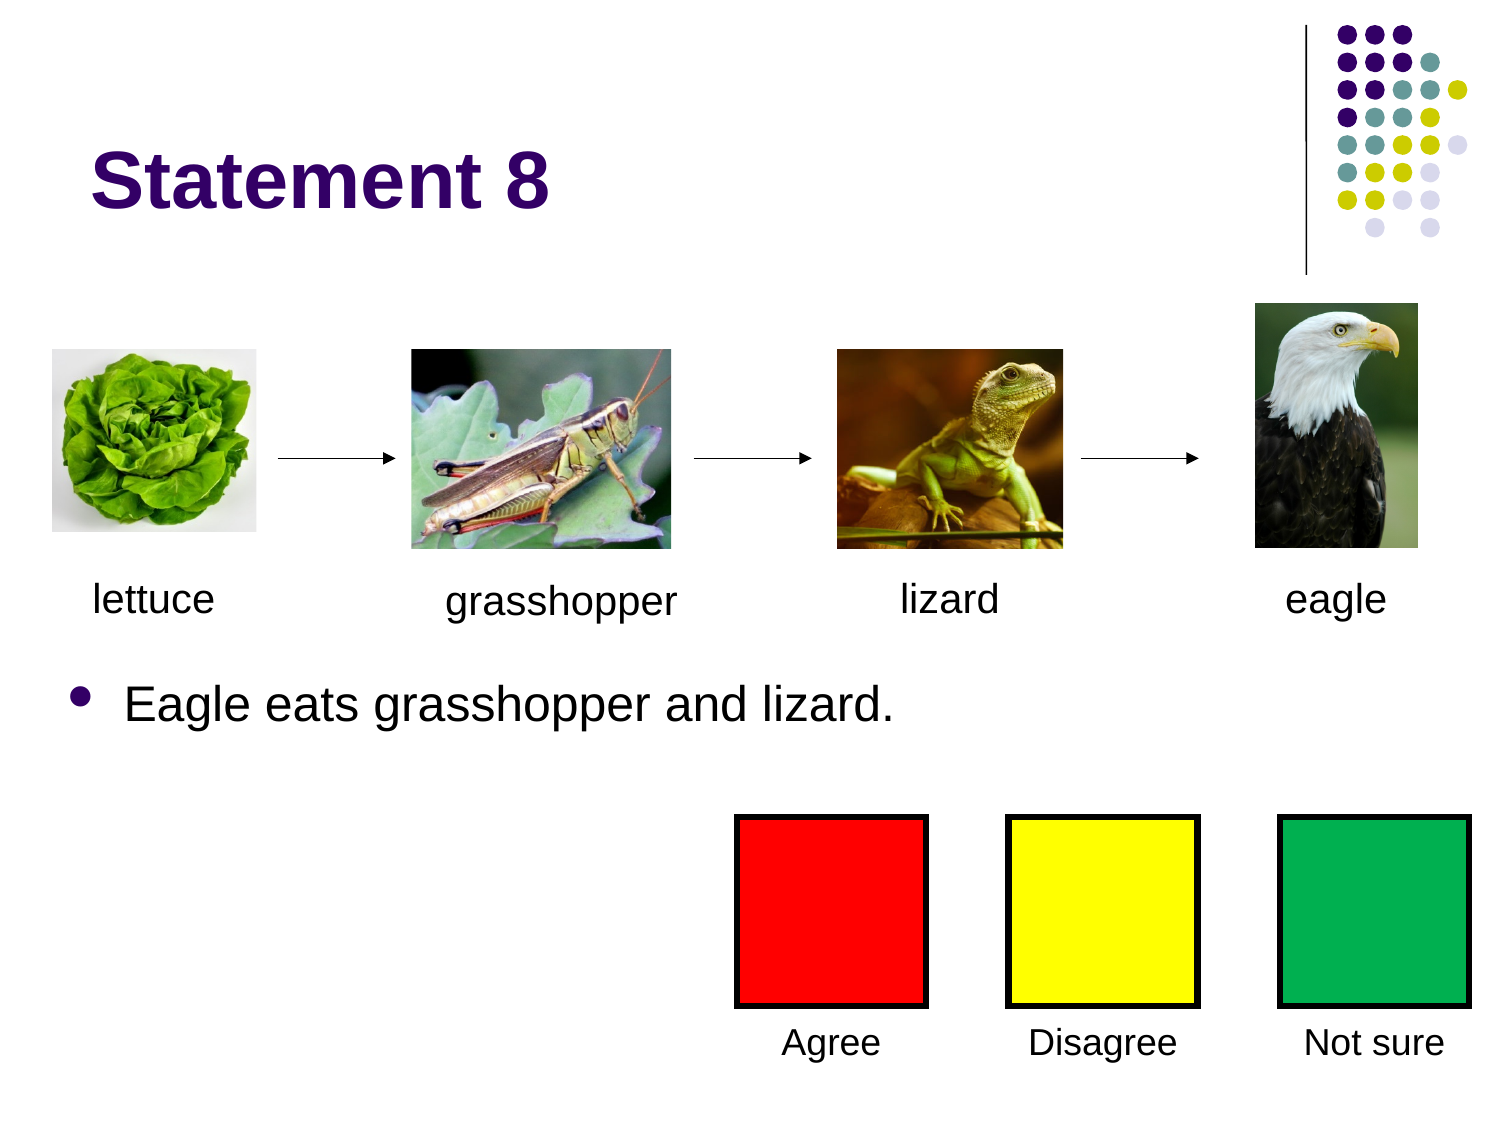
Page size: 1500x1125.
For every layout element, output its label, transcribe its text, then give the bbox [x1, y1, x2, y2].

text_box eagle [1270, 564, 1403, 630]
picture [837, 349, 1064, 549]
text_box Disagree [1013, 1010, 1193, 1070]
text_box [1008, 816, 1198, 1006]
title Statement 8 [75, 20, 1313, 233]
text_box Not sure [1288, 1010, 1461, 1070]
picture [51, 349, 257, 532]
text_box lizard [885, 564, 1015, 630]
list Eagle eats grasshopper and lizard. [52, 663, 1469, 1006]
text_box Agree [766, 1010, 897, 1070]
text_box lettuce [77, 564, 231, 630]
picture [411, 349, 672, 549]
text_box [1280, 816, 1469, 1006]
picture [1255, 303, 1418, 549]
text_box [736, 816, 926, 1006]
text_box grasshopper [430, 566, 693, 632]
